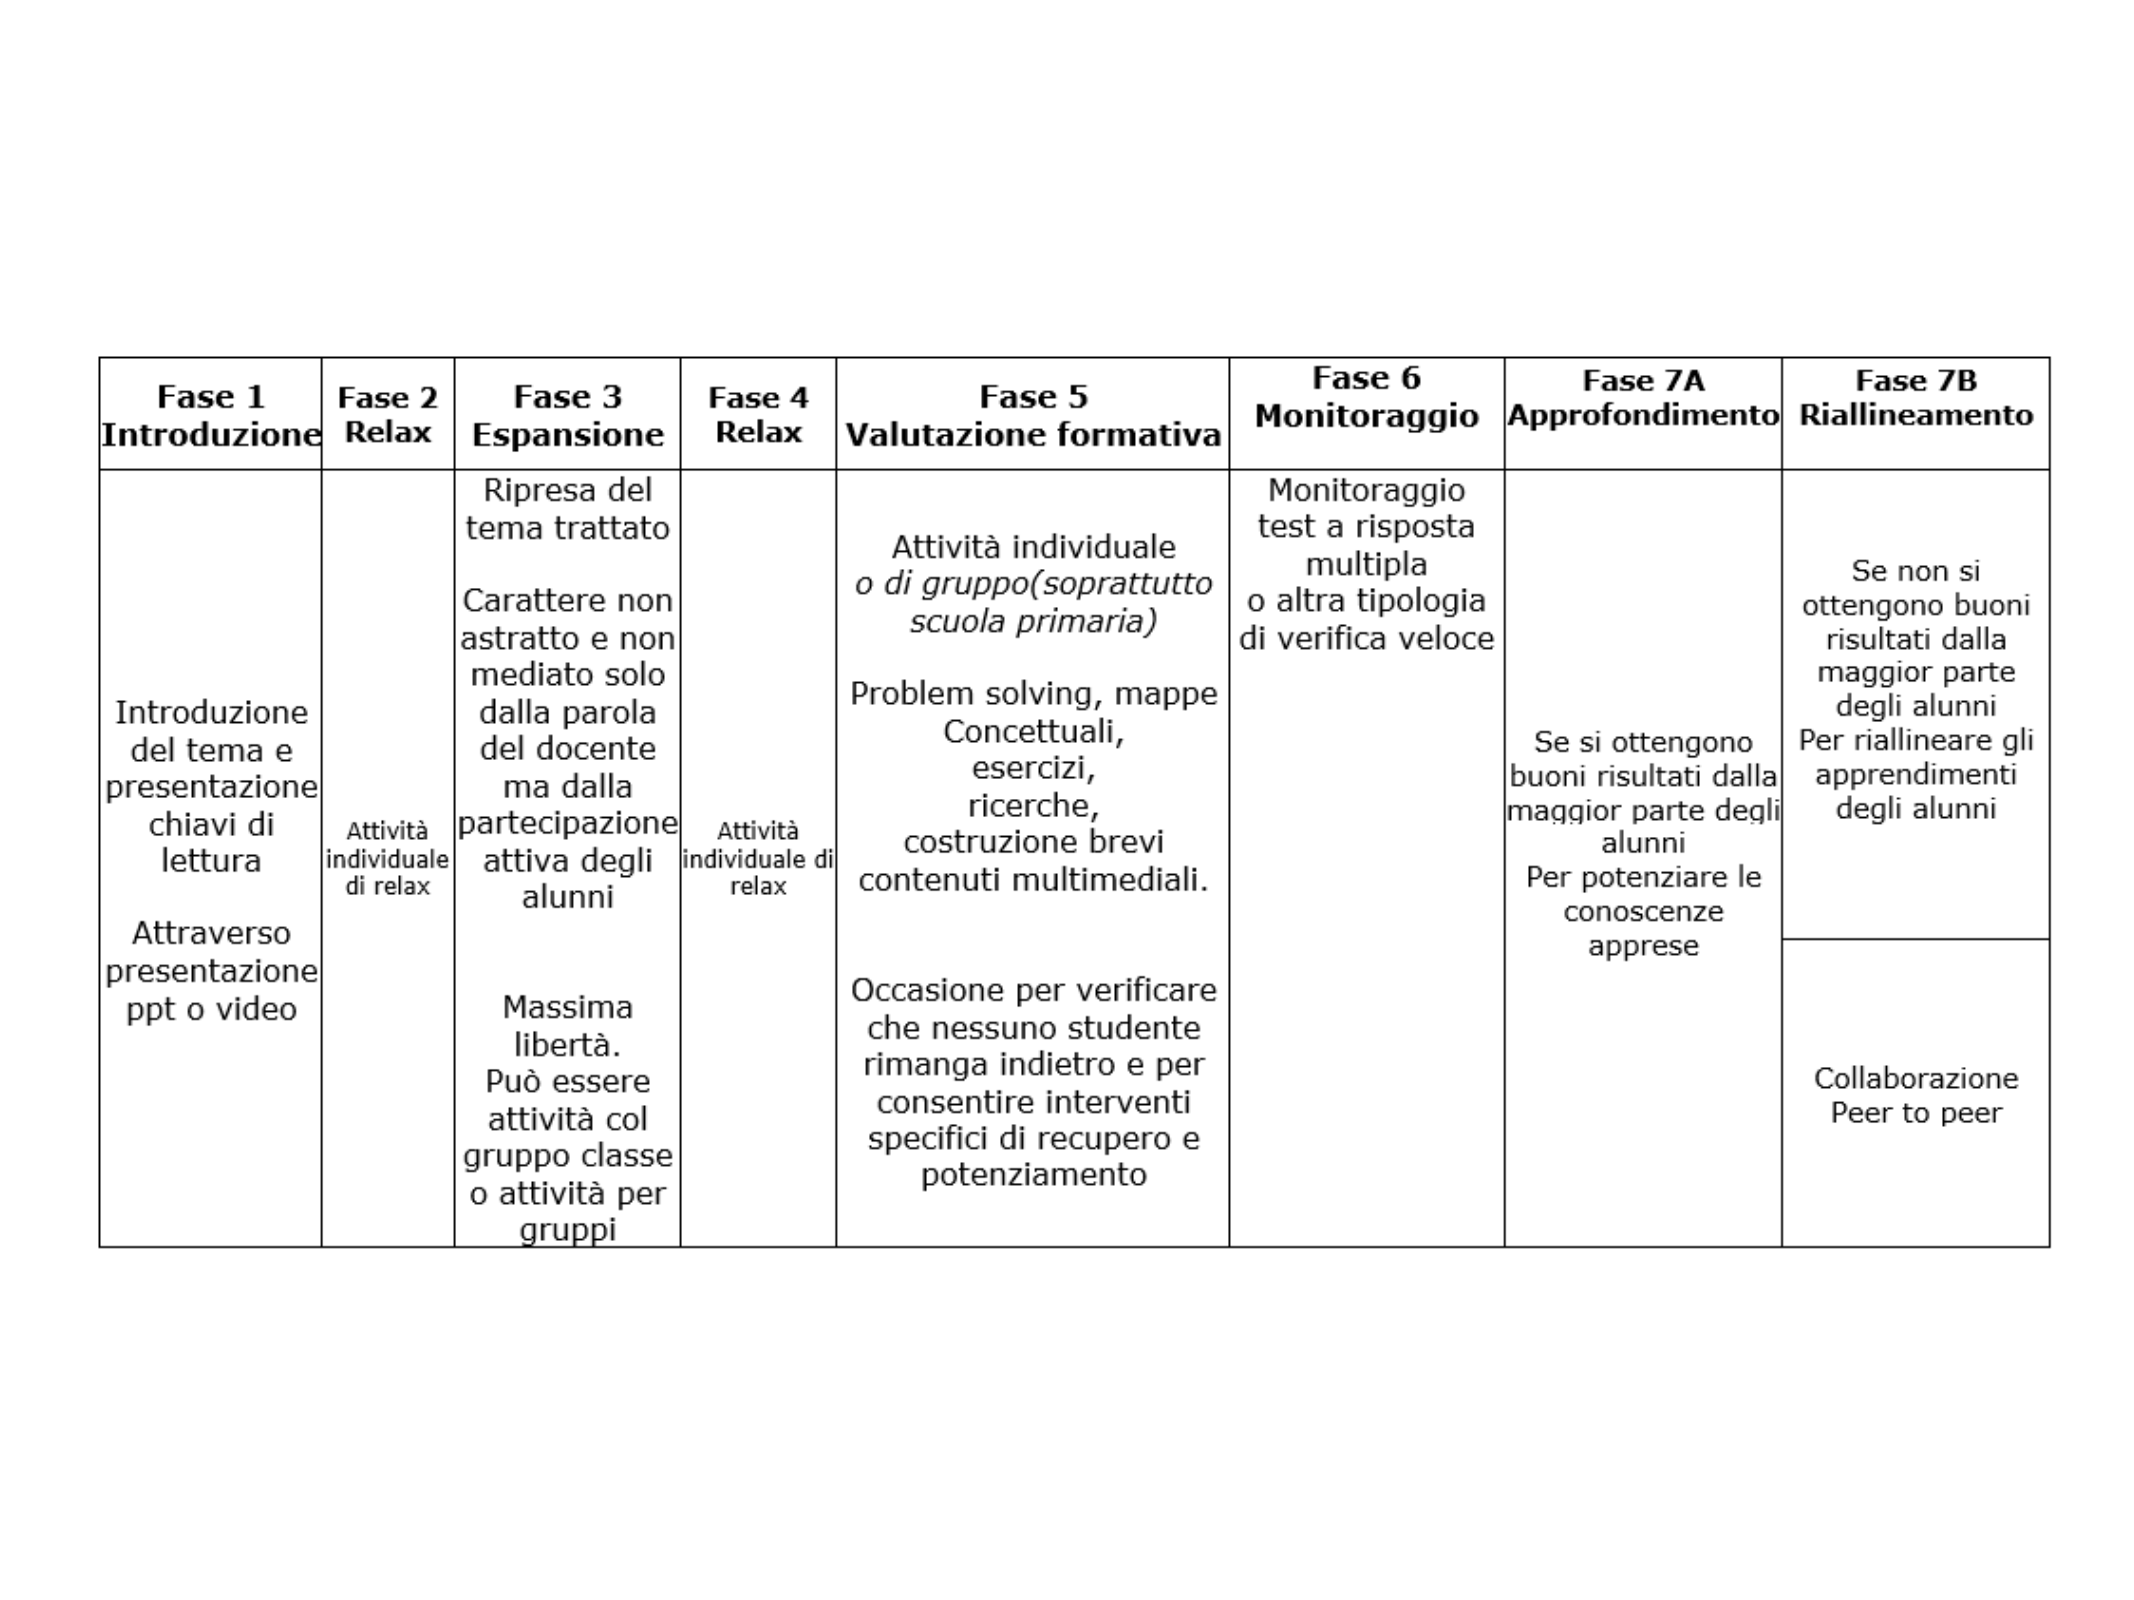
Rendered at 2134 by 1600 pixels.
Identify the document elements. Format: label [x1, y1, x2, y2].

picture [61, 338, 2074, 1258]
